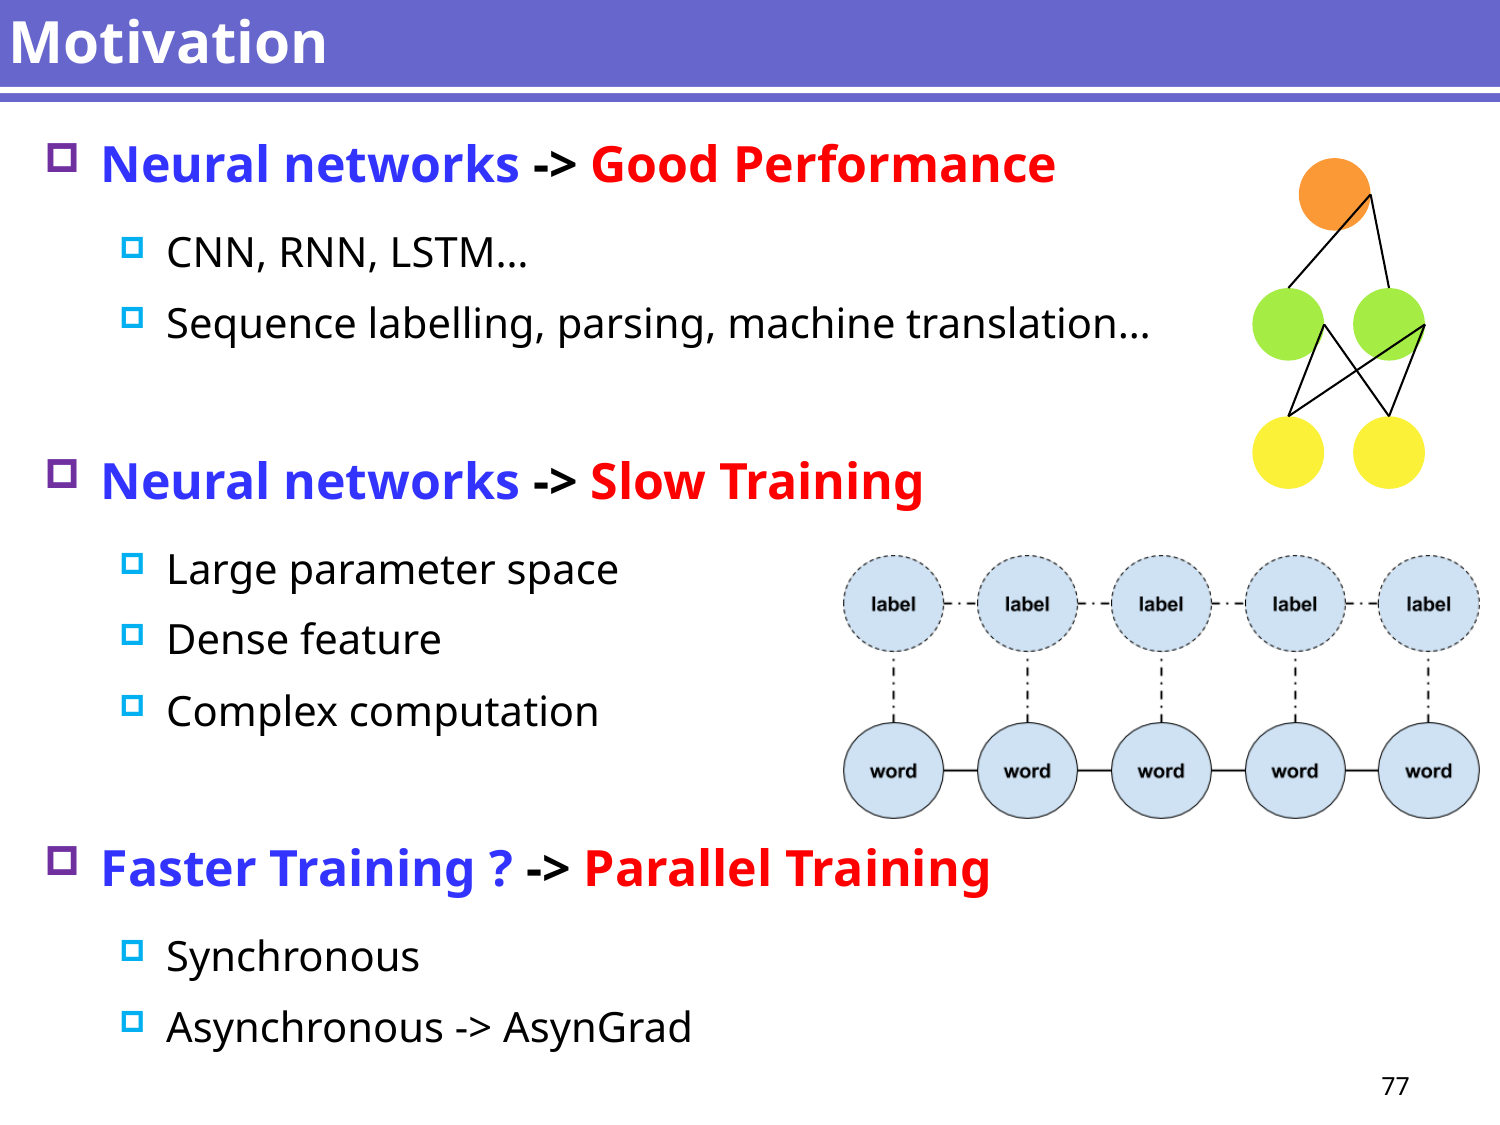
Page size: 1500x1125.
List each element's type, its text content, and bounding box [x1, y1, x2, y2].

slide_number 77 [1293, 1058, 1425, 1112]
picture [806, 521, 1498, 871]
title Motivation [0, 7, 1309, 73]
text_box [1173, 236, 1500, 410]
list Neural networks -> Good Performance CNN, RNN, LSTM… Sequence labelling, parsing, machine translation… Neural networks -> Slow Training Large parameter space Dense feature Complex computation Faster Training ? -> Parallel Training Synchronous Asynchronous -> AsynGrad [29, 125, 1447, 1047]
